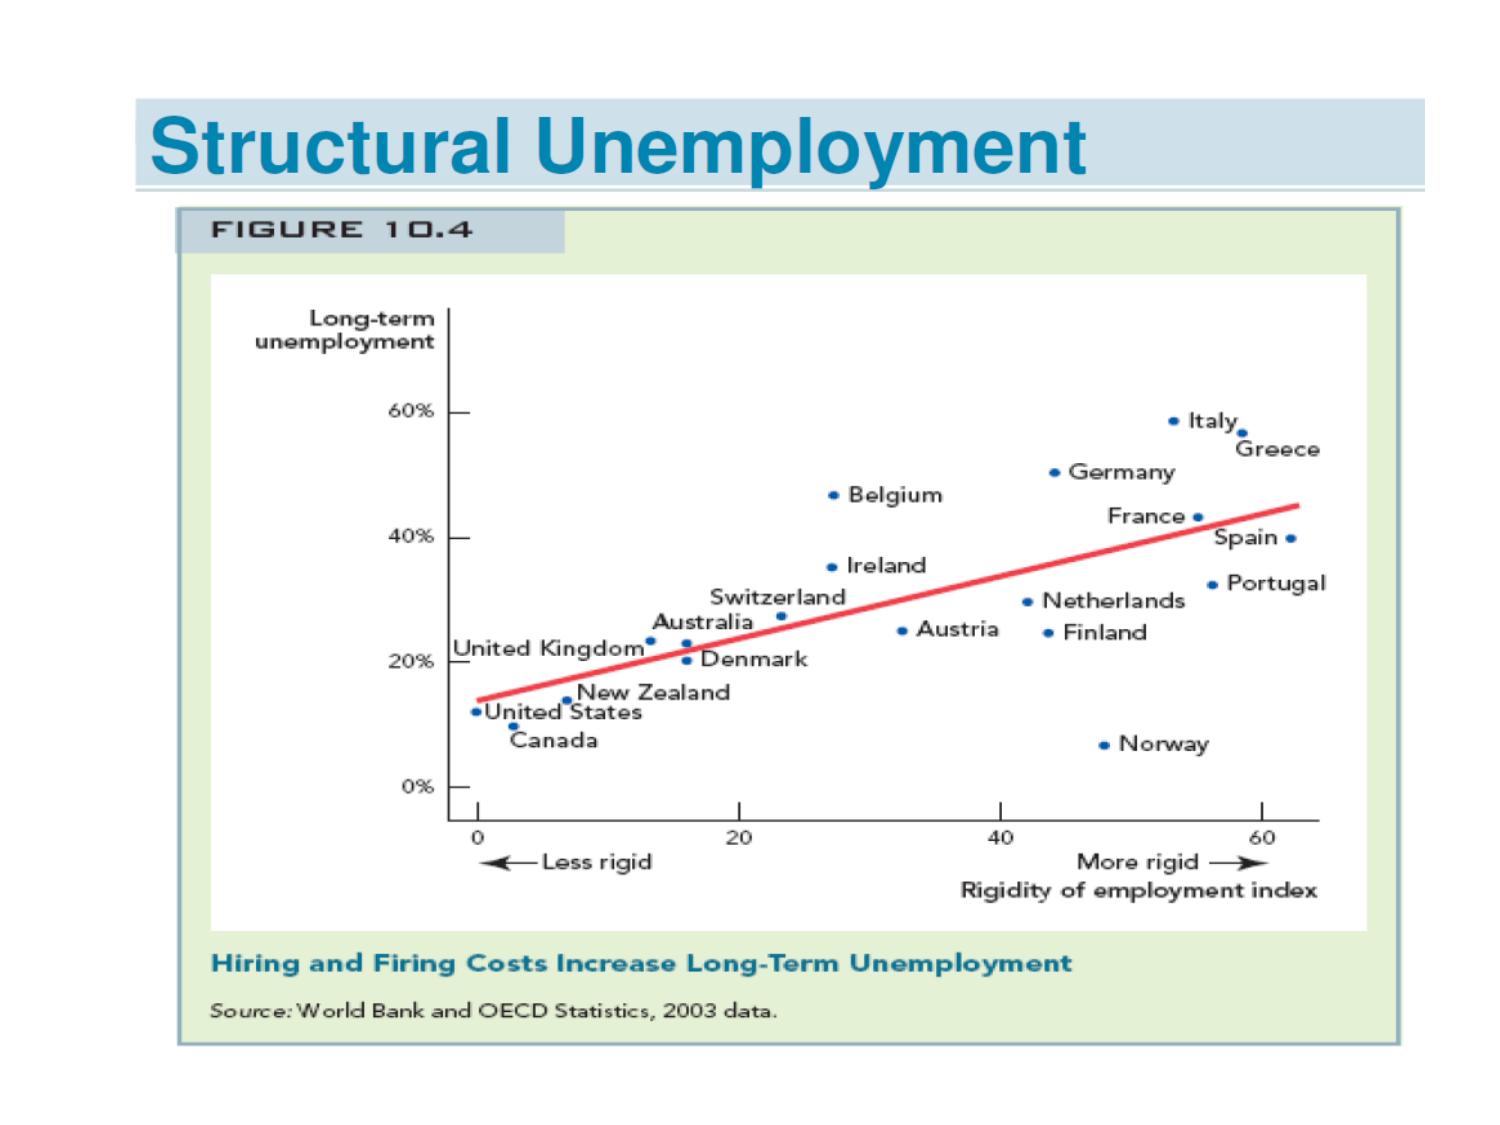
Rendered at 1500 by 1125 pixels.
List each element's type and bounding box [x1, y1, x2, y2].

picture [112, 74, 1425, 1062]
